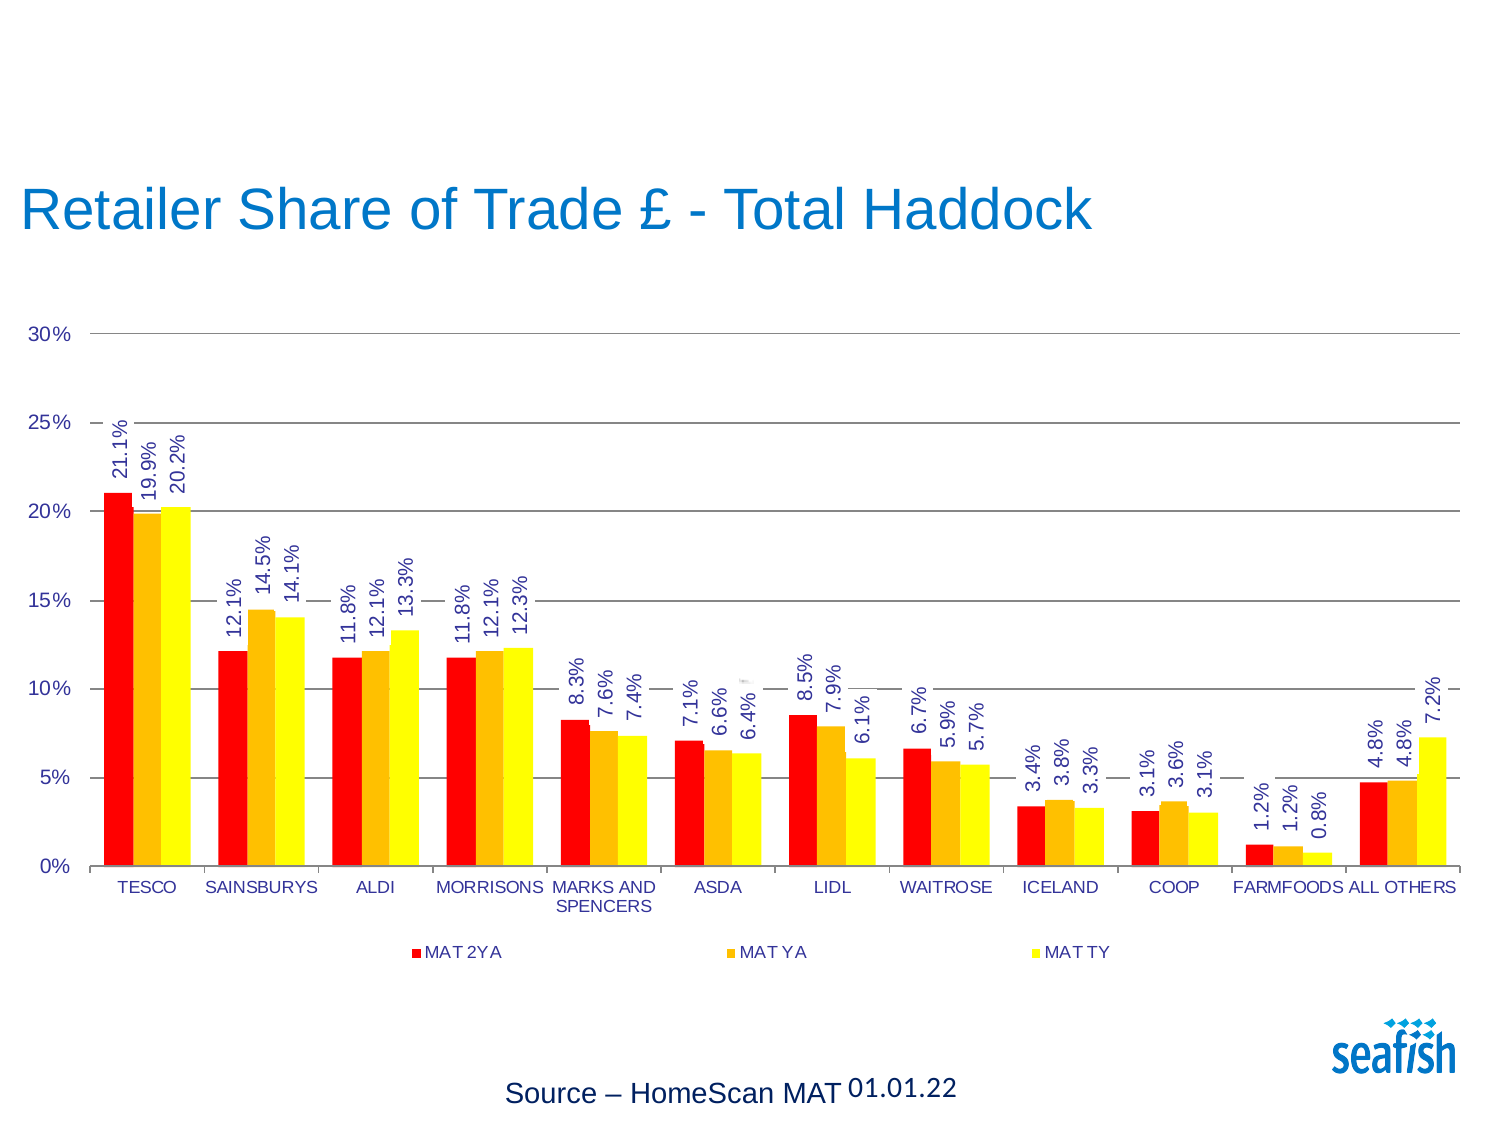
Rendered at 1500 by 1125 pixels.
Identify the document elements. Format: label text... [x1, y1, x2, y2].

picture [17, 266, 1483, 994]
picture [841, 1072, 1058, 1114]
text_box Source – HomeScan MAT [0, 1067, 857, 1117]
picture [1407, 1018, 1417, 1022]
picture [1332, 1018, 1455, 1074]
title Retailer Share of Trade £ - Total Haddock [5, 160, 1436, 251]
